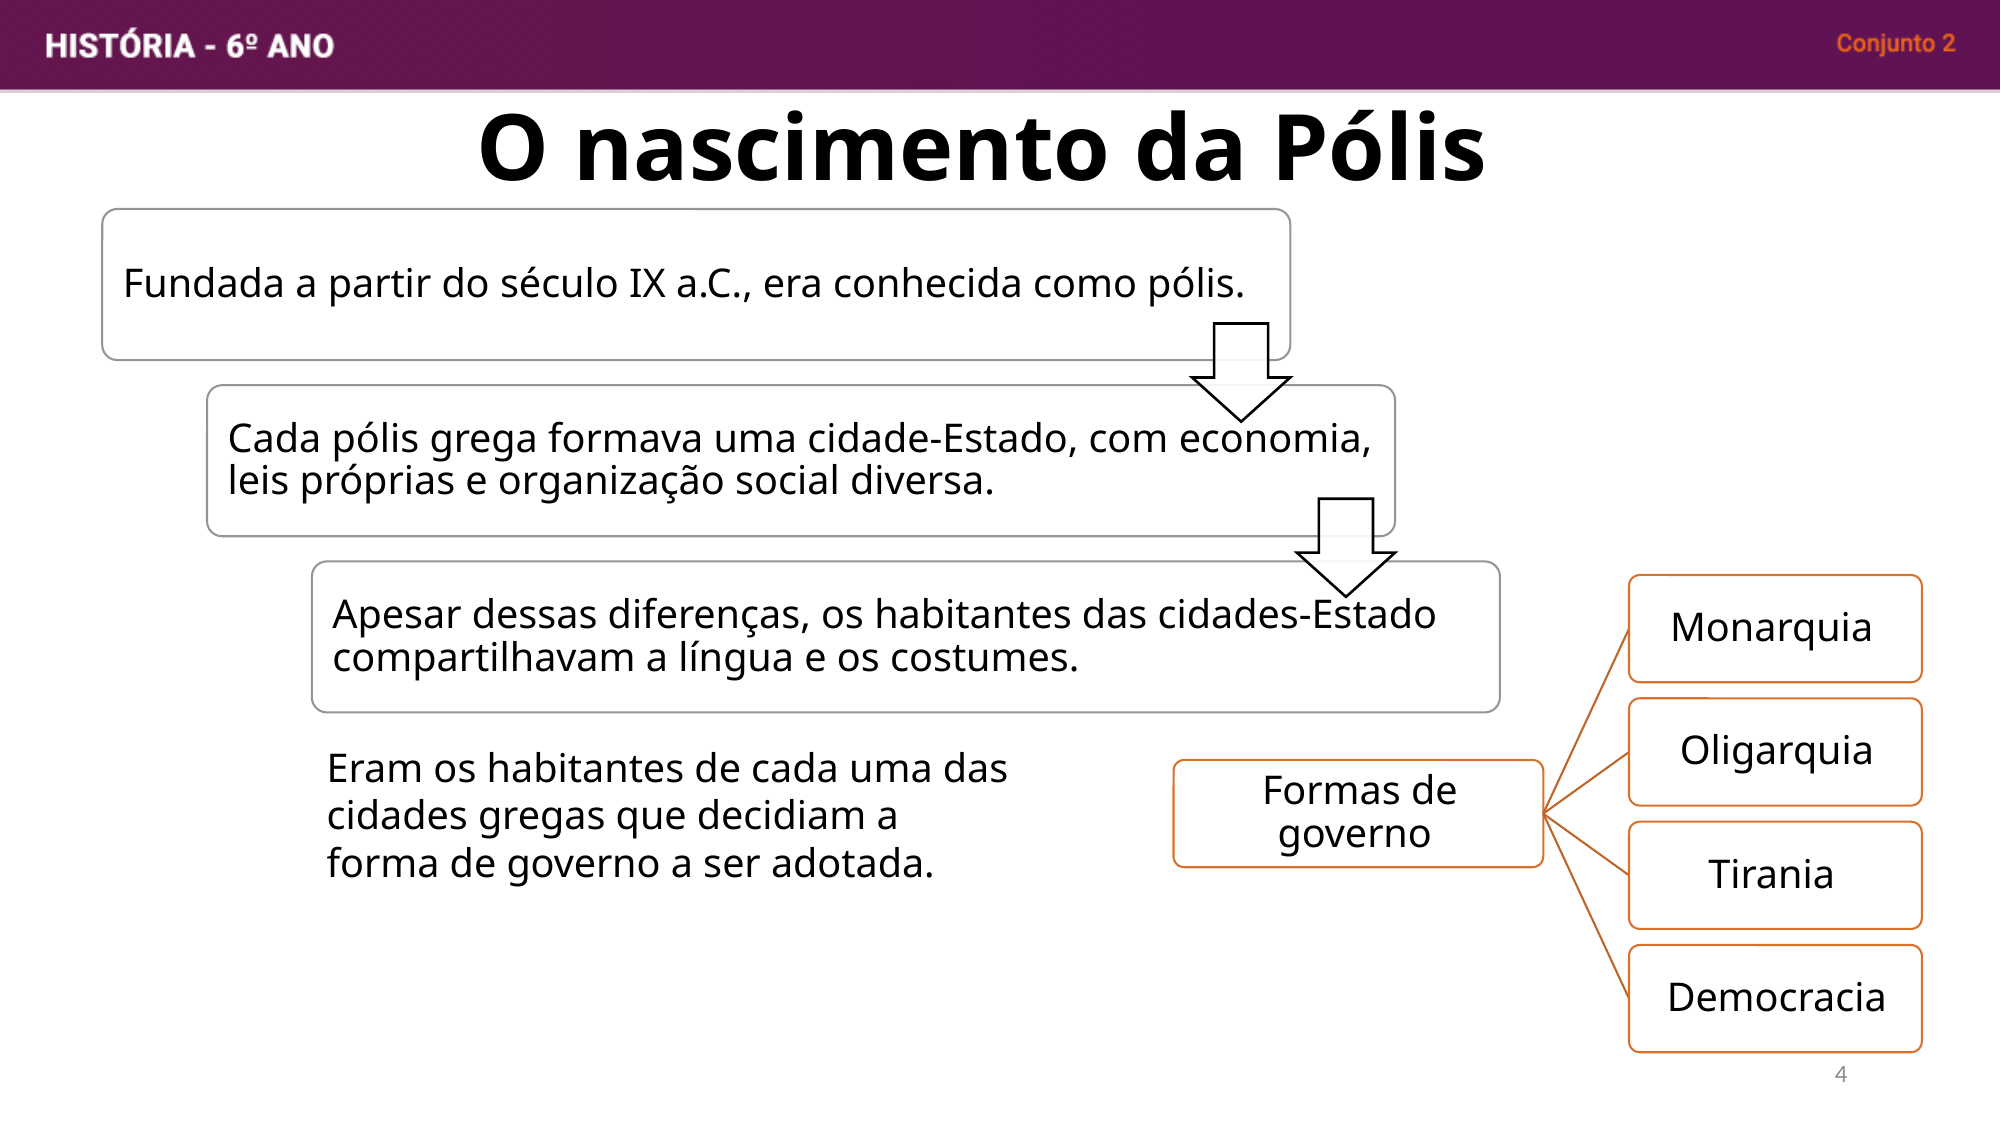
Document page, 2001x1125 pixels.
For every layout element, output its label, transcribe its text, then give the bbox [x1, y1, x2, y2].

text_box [981, 574, 2000, 1053]
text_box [102, 209, 1500, 713]
picture [0, 0, 2000, 93]
title O nascimento da Pólis [200, 93, 1765, 209]
slide_number 4 [1412, 1053, 1863, 1103]
text_box Eram os habitantes de cada uma das cidades gregas que decidiam a forma de governo a ser adotada. [311, 735, 981, 893]
